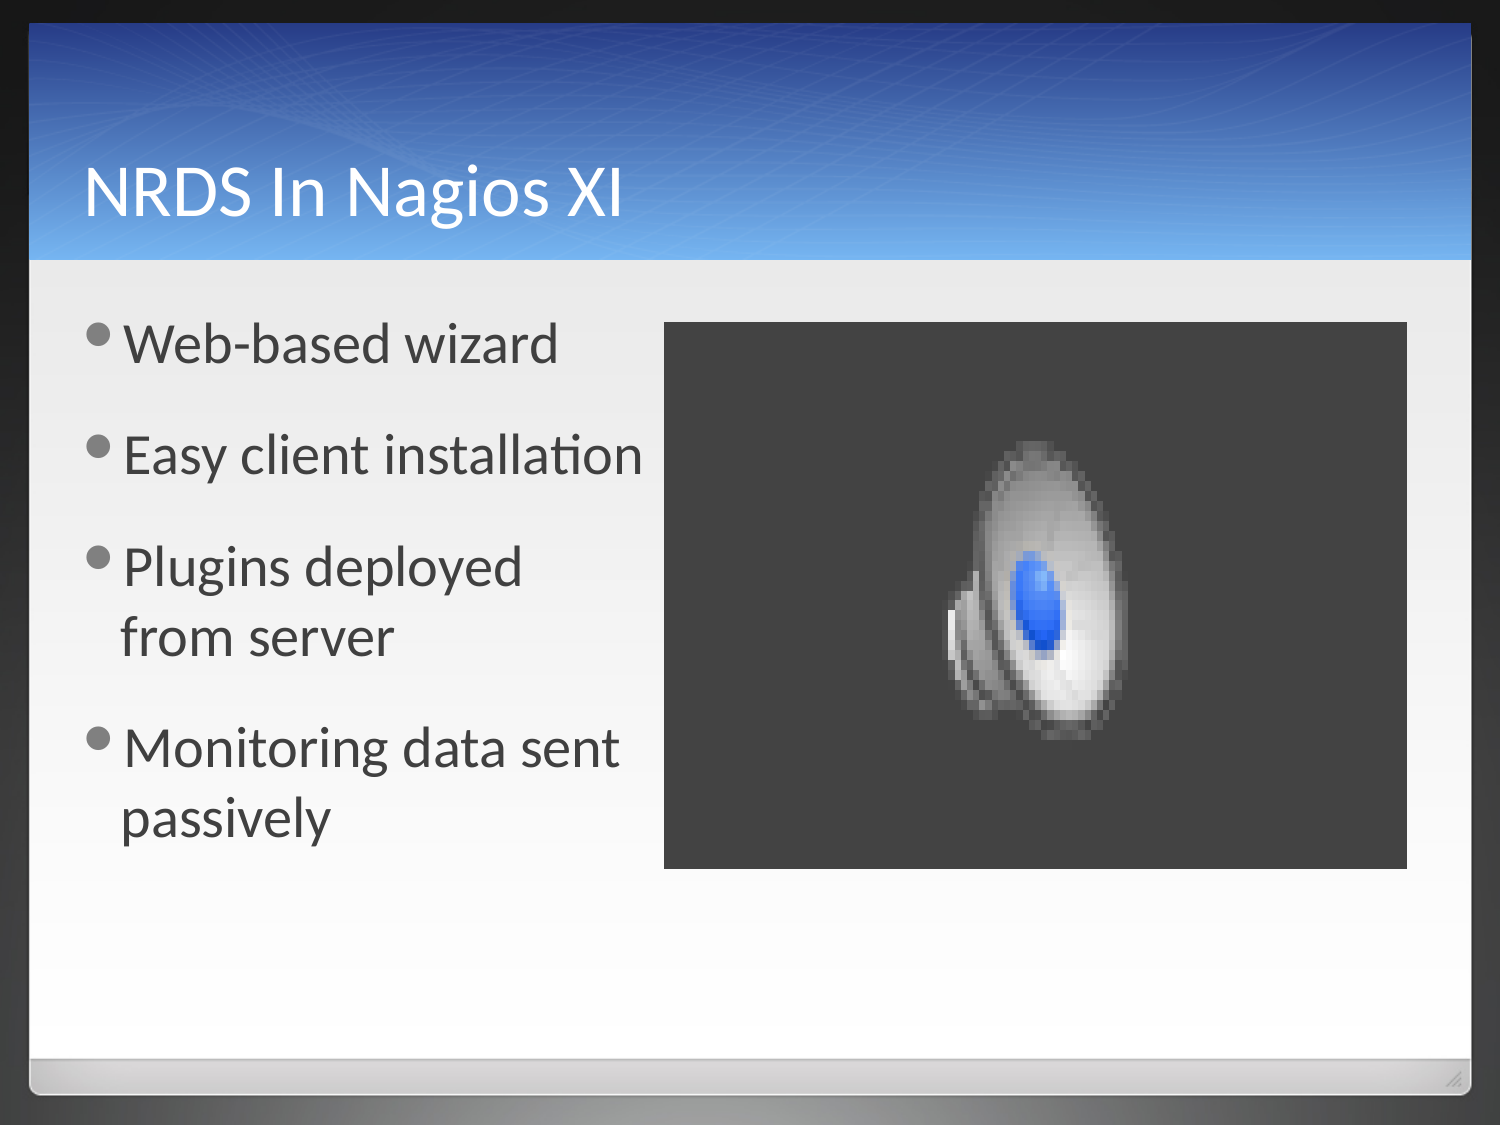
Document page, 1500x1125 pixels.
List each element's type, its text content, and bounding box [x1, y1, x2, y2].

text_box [662, 320, 1409, 871]
list Web-based wizard Easy client installation Plugins deployed from server Monitoring data sent passively [68, 297, 664, 1025]
picture [0, 0, 1500, 1125]
title NRDS In Nagios XI [68, 51, 1432, 239]
